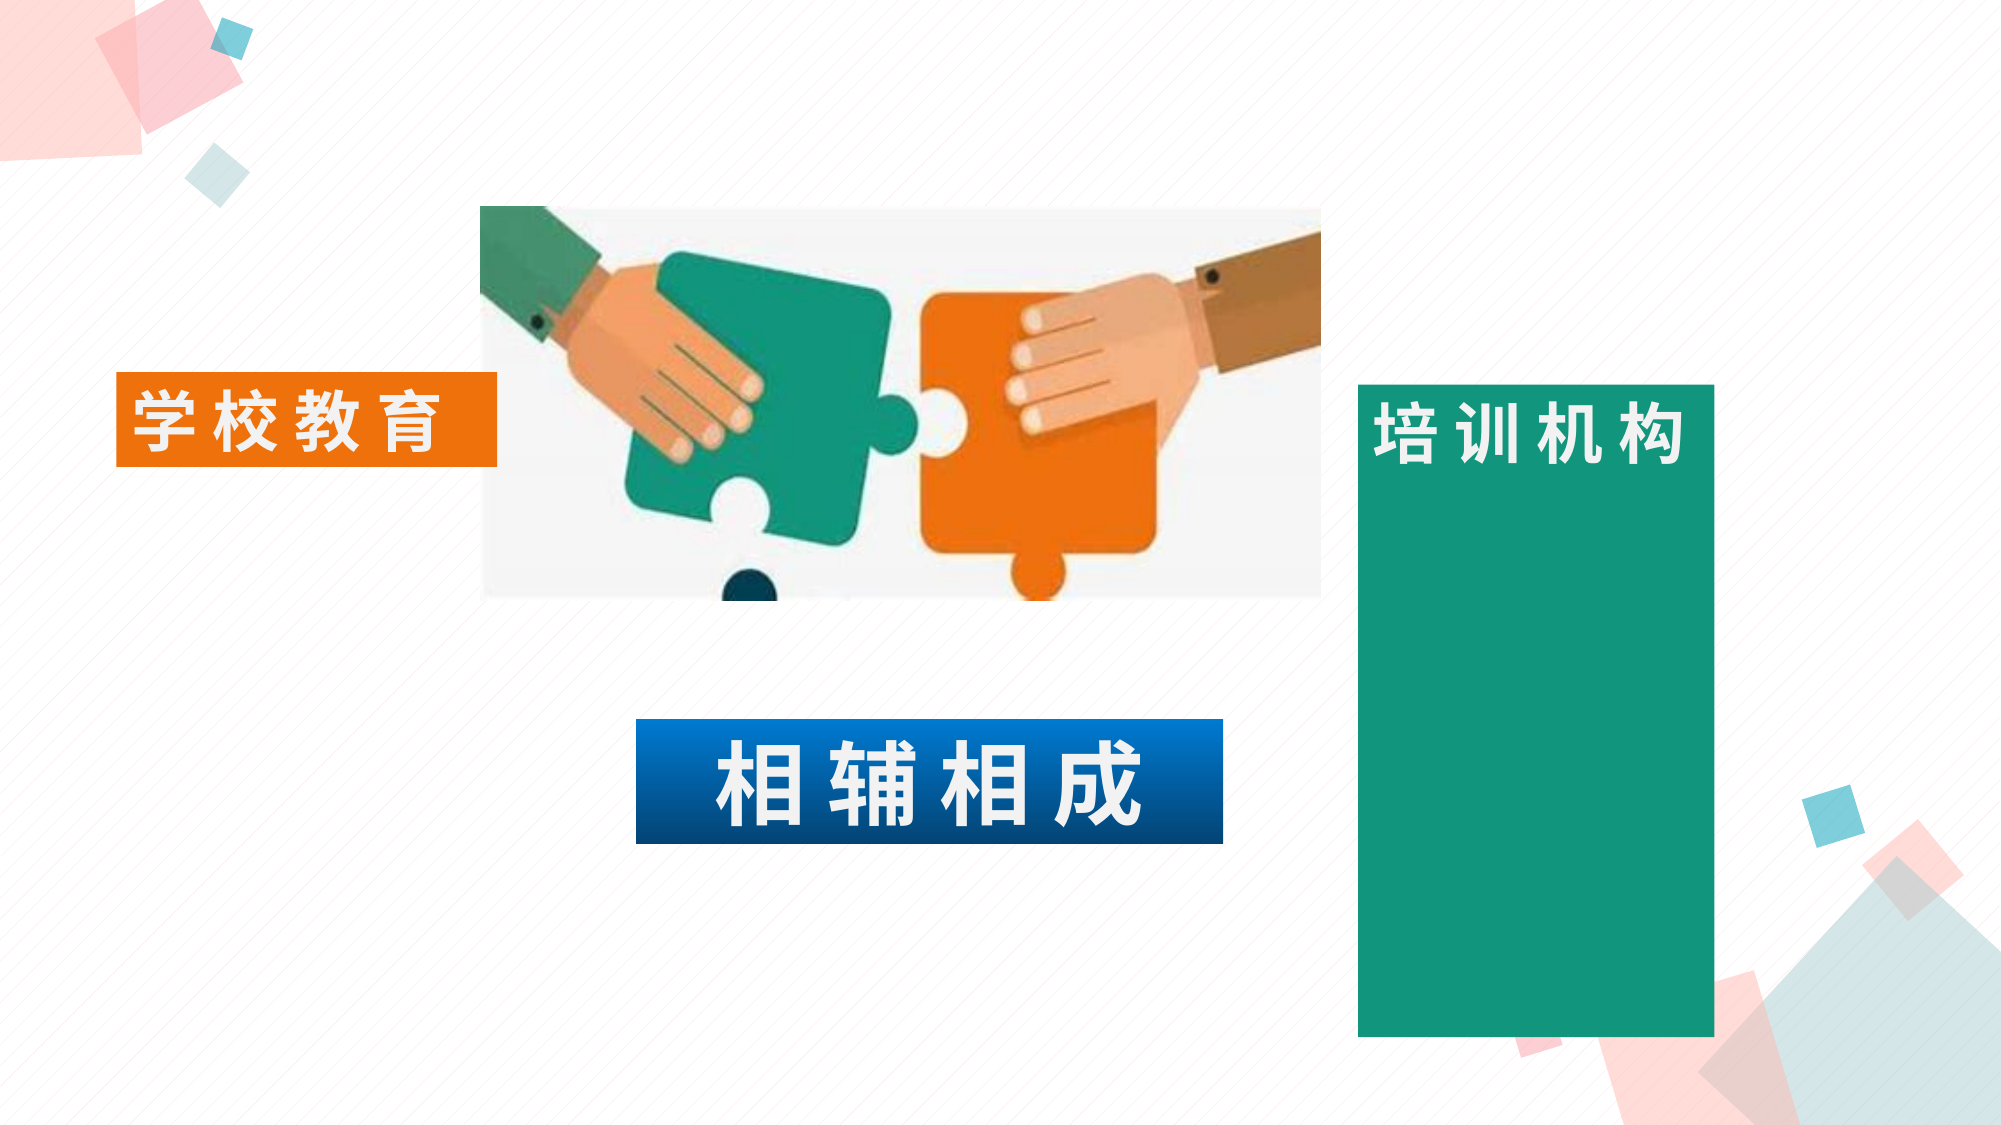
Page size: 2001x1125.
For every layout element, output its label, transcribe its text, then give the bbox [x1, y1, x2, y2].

text_box 学 校 教 育 [116, 372, 480, 467]
text_box 相 辅 相 成 [636, 719, 1224, 844]
list 培 训 机 构 [1357, 384, 1715, 1038]
picture [480, 206, 1321, 602]
